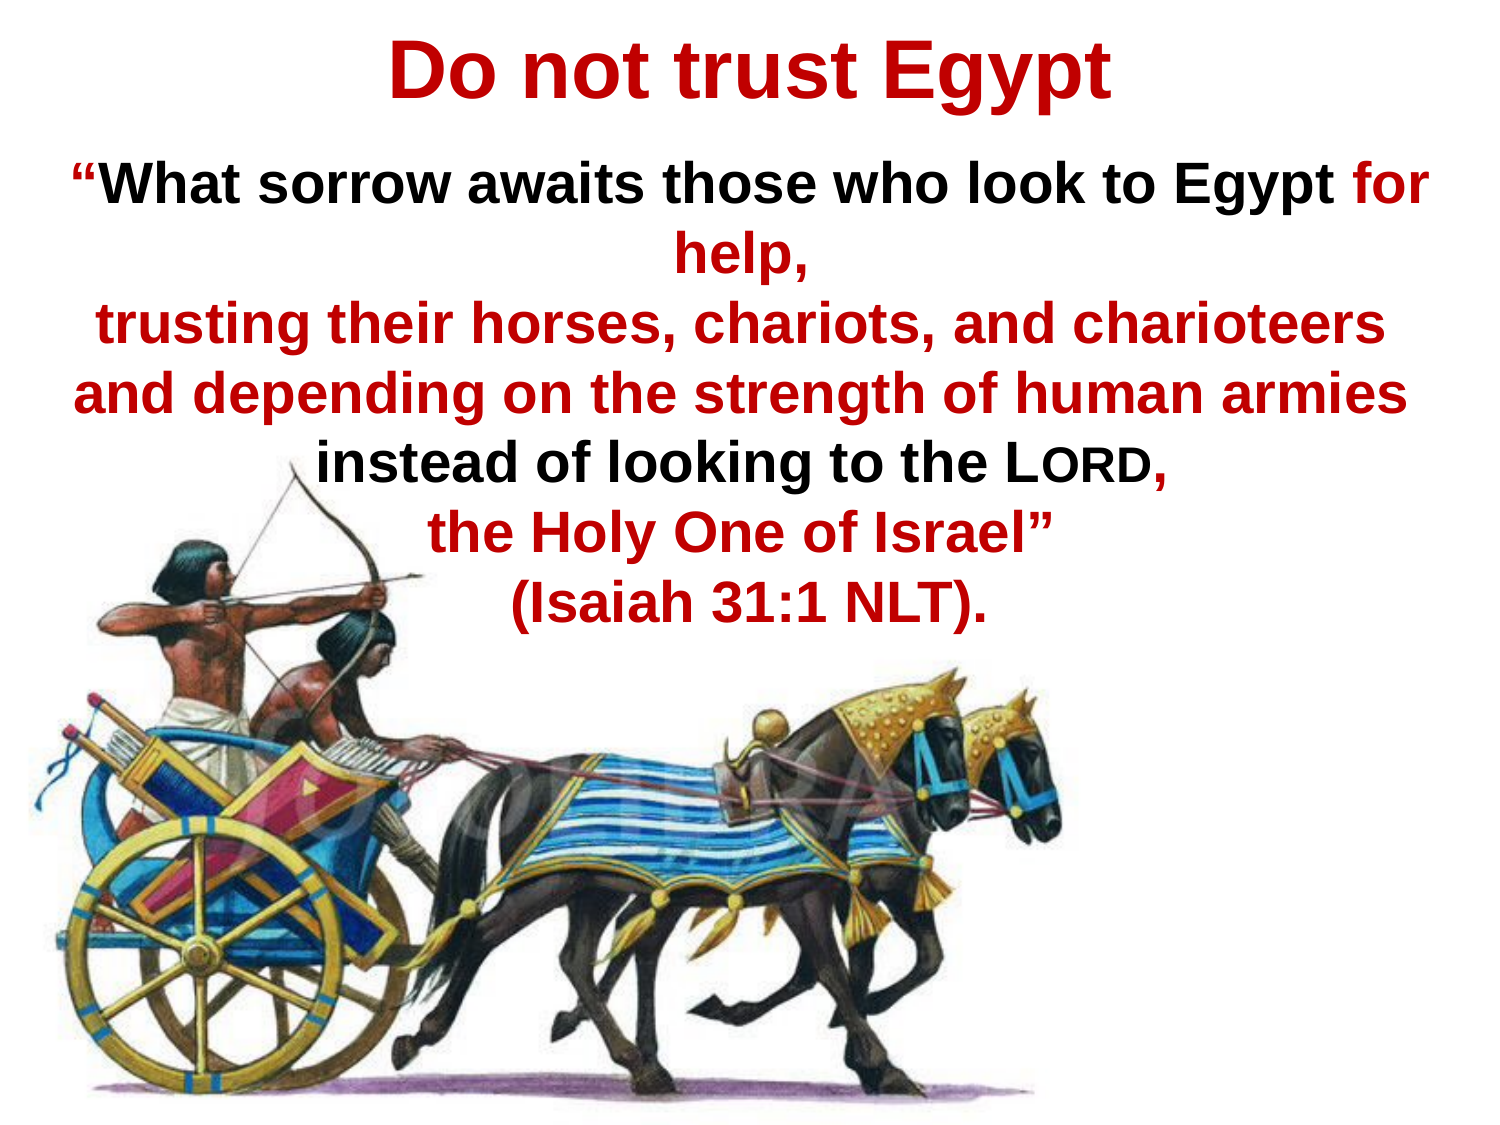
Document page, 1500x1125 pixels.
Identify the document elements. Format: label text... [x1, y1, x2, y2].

picture [0, 397, 1137, 1125]
text_box “What sorrow awaits those who look to Egypt for help, trusting their horses, chariots, and charioteers and depending on the strength of human armies instead of looking to the LORD, the Holy One of Israel” (Isaiah 31:1 NLT). [0, 137, 1500, 669]
title Do not trust Egypt [0, 4, 1500, 126]
